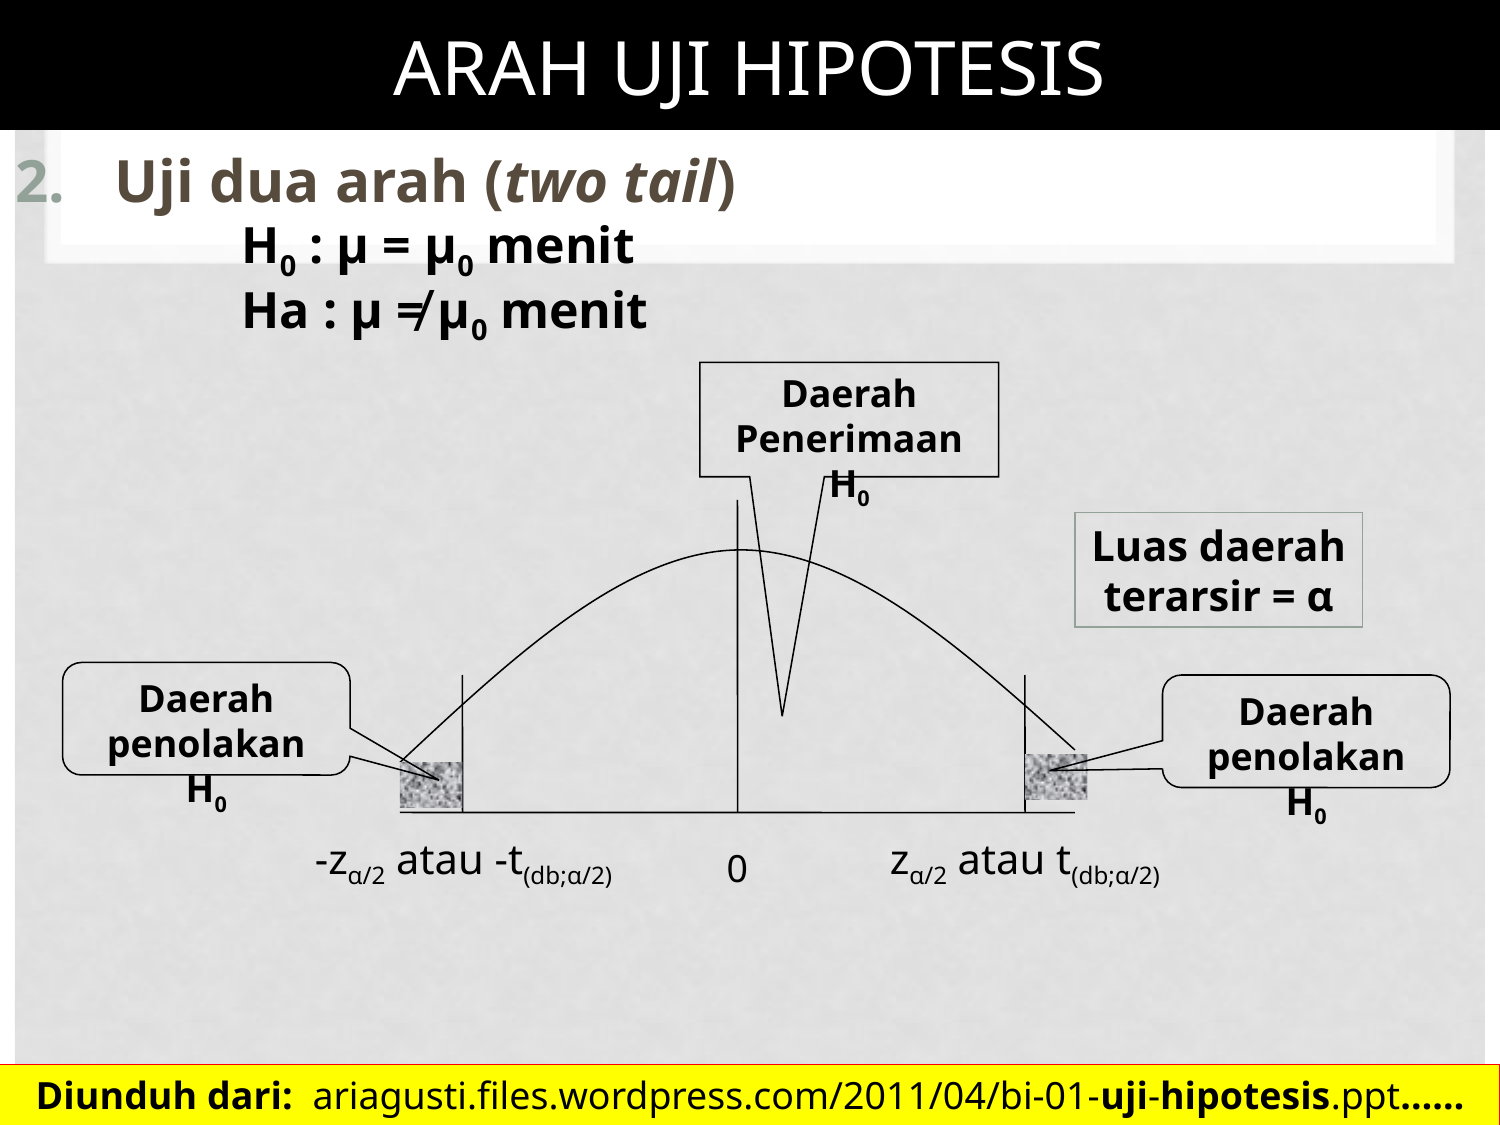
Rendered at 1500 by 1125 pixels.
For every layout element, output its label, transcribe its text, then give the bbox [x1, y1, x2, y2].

text_box [399, 762, 463, 808]
text_box Daerah penolakan H0 [62, 662, 440, 781]
text_box 0 [699, 837, 775, 898]
text_box [403, 705, 462, 762]
text_box Diunduh dari: ariagusti.files.wordpress.com/2011/04/bi-01-uji-hipotesis.ppt…… 4/10/2012 [0, 1064, 1500, 1125]
text_box [1024, 754, 1088, 800]
text_box Daerah penolakan H0 [1049, 675, 1451, 788]
text_box [463, 549, 1075, 762]
list Uji dua arah (two tail) [0, 149, 1500, 250]
text_box -zα/2 atau -t(db;α/2) [300, 825, 638, 897]
title ARAH UJI HIPOTESIS [0, 0, 1500, 130]
text_box zα/2 atau t(db;α/2) [875, 825, 1213, 897]
text_box Daerah Penerimaan H0 [699, 362, 999, 717]
text_box H0 : μ = μ0 menit Ha : μ ≠ μ0 menit [74, 212, 1425, 400]
text_box Luas daerah terarsir = α [1074, 512, 1363, 628]
